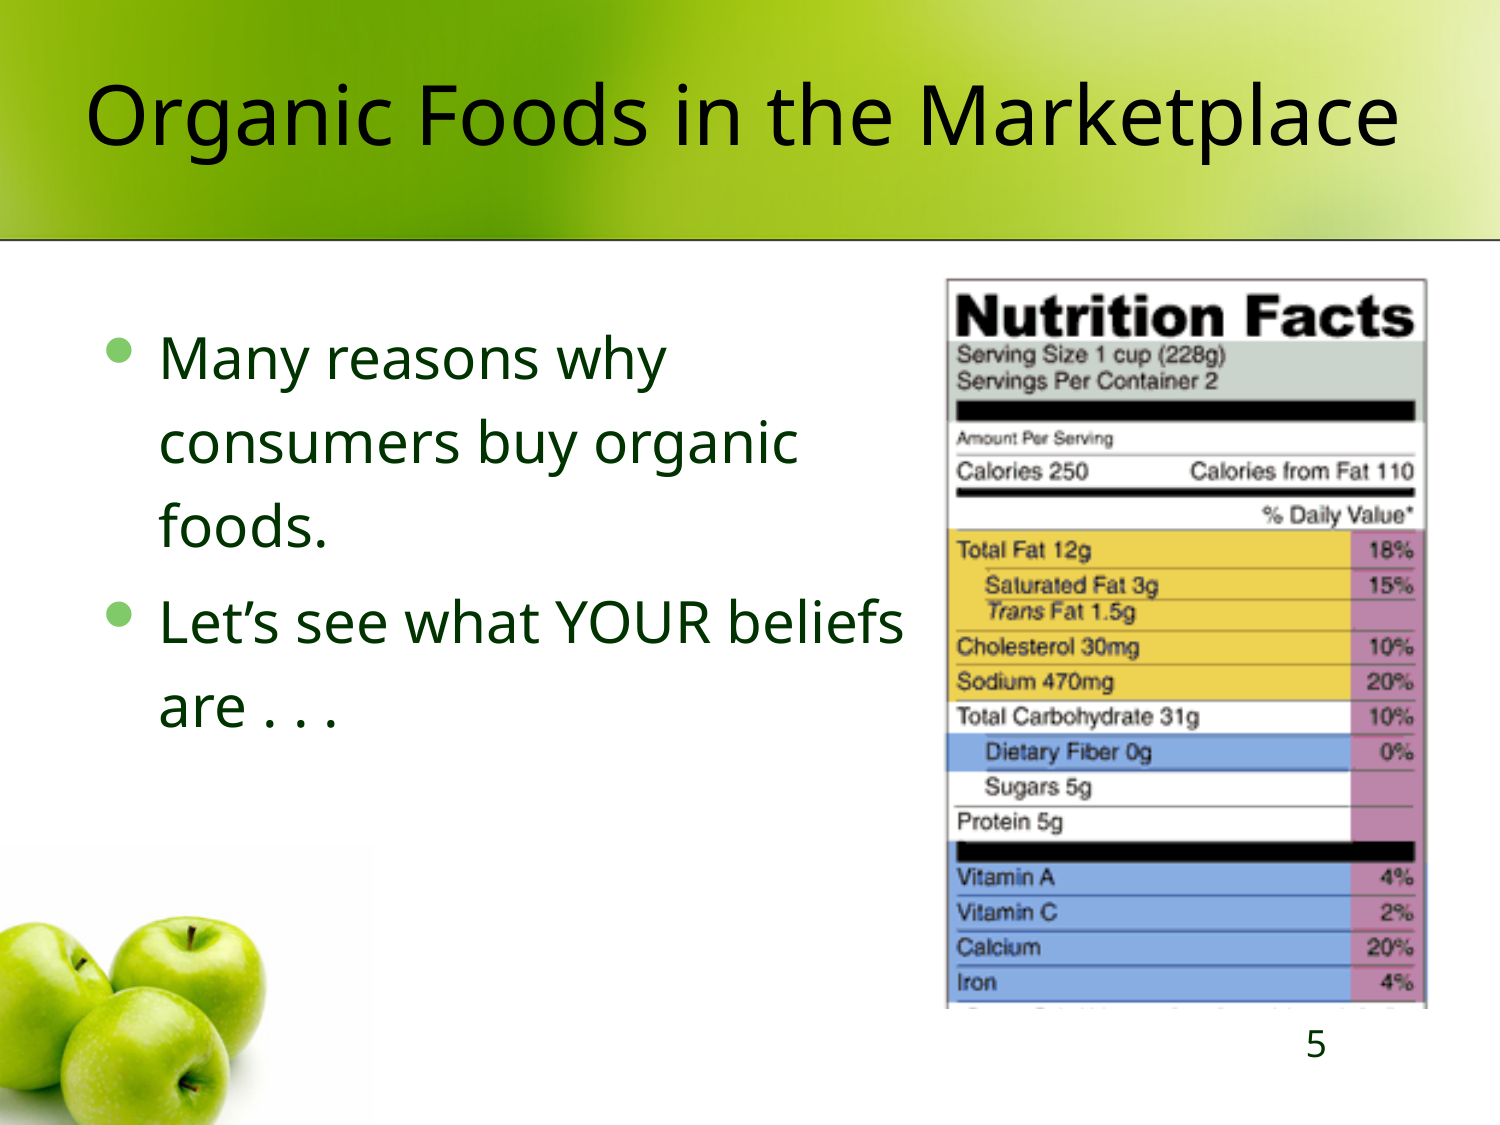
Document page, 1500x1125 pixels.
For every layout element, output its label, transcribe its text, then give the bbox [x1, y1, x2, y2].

title Organic Foods in the Marketplace [24, 37, 1463, 188]
picture [0, 0, 1500, 1125]
list Many reasons why consumers buy organic foods. Let’s see what YOUR beliefs are . . . [87, 299, 932, 951]
